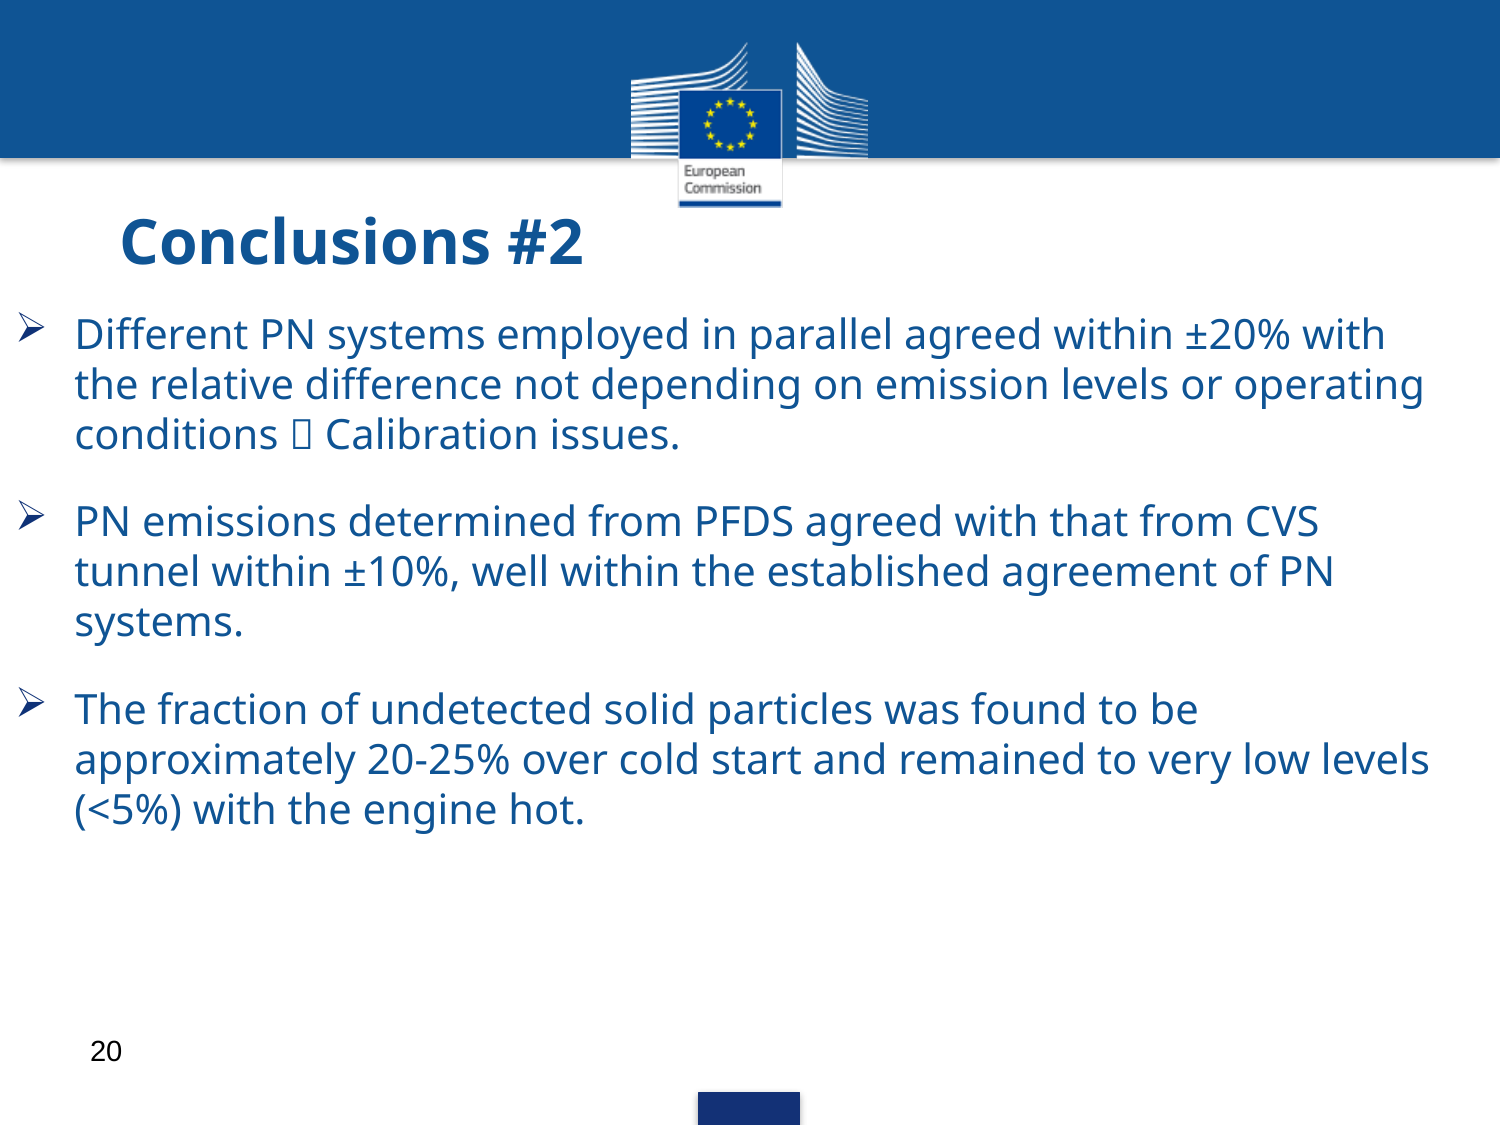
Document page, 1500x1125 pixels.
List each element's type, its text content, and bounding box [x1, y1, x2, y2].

slide_number 20 [75, 1024, 425, 1103]
picture [631, 42, 868, 204]
title Conclusions #2 [104, 204, 1396, 276]
list Different PN systems employed in parallel agreed within ±20% with the relative difference not depending on emission levels or operating conditions  Calibration issues. PN emissions determined from PFDS agreed with that from CVS tunnel within ±10%, well within the established agreement of PN systems. The fraction of undetected solid particles was found to be approximately 20-25% over cold start and remained to very low levels (<5%) with the engine hot. [0, 299, 1463, 851]
